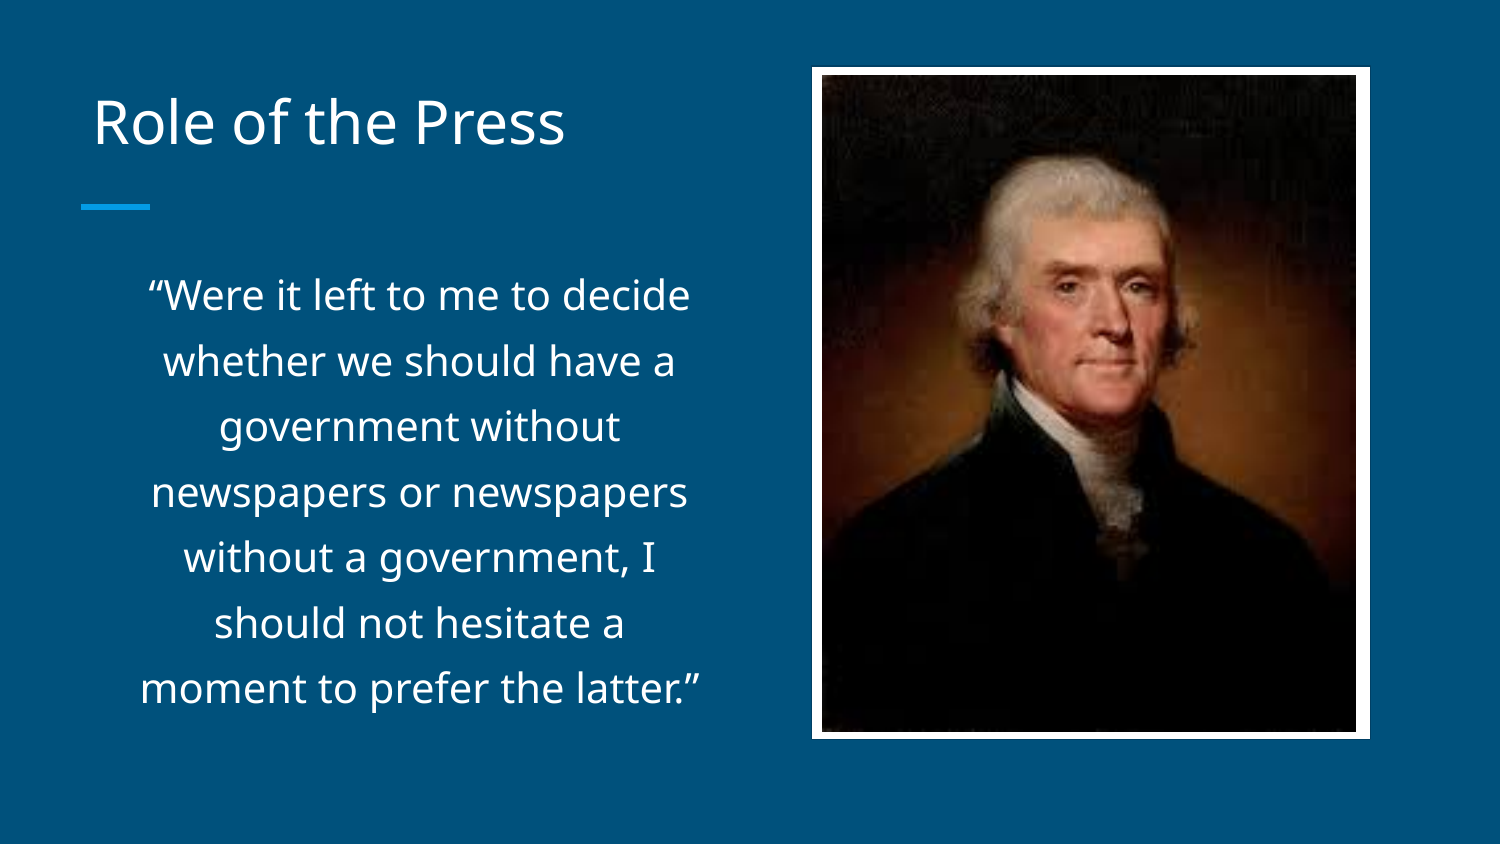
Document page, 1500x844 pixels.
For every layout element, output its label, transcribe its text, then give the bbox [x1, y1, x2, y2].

picture [822, 74, 1356, 733]
list “Were it left to me to decide whether we should have a government without newspapers or newspapers without a government, I should not hesitate a moment to prefer the latter.” [123, 242, 716, 748]
text_box Role of the Press [77, 65, 716, 178]
text_box [811, 65, 1371, 740]
